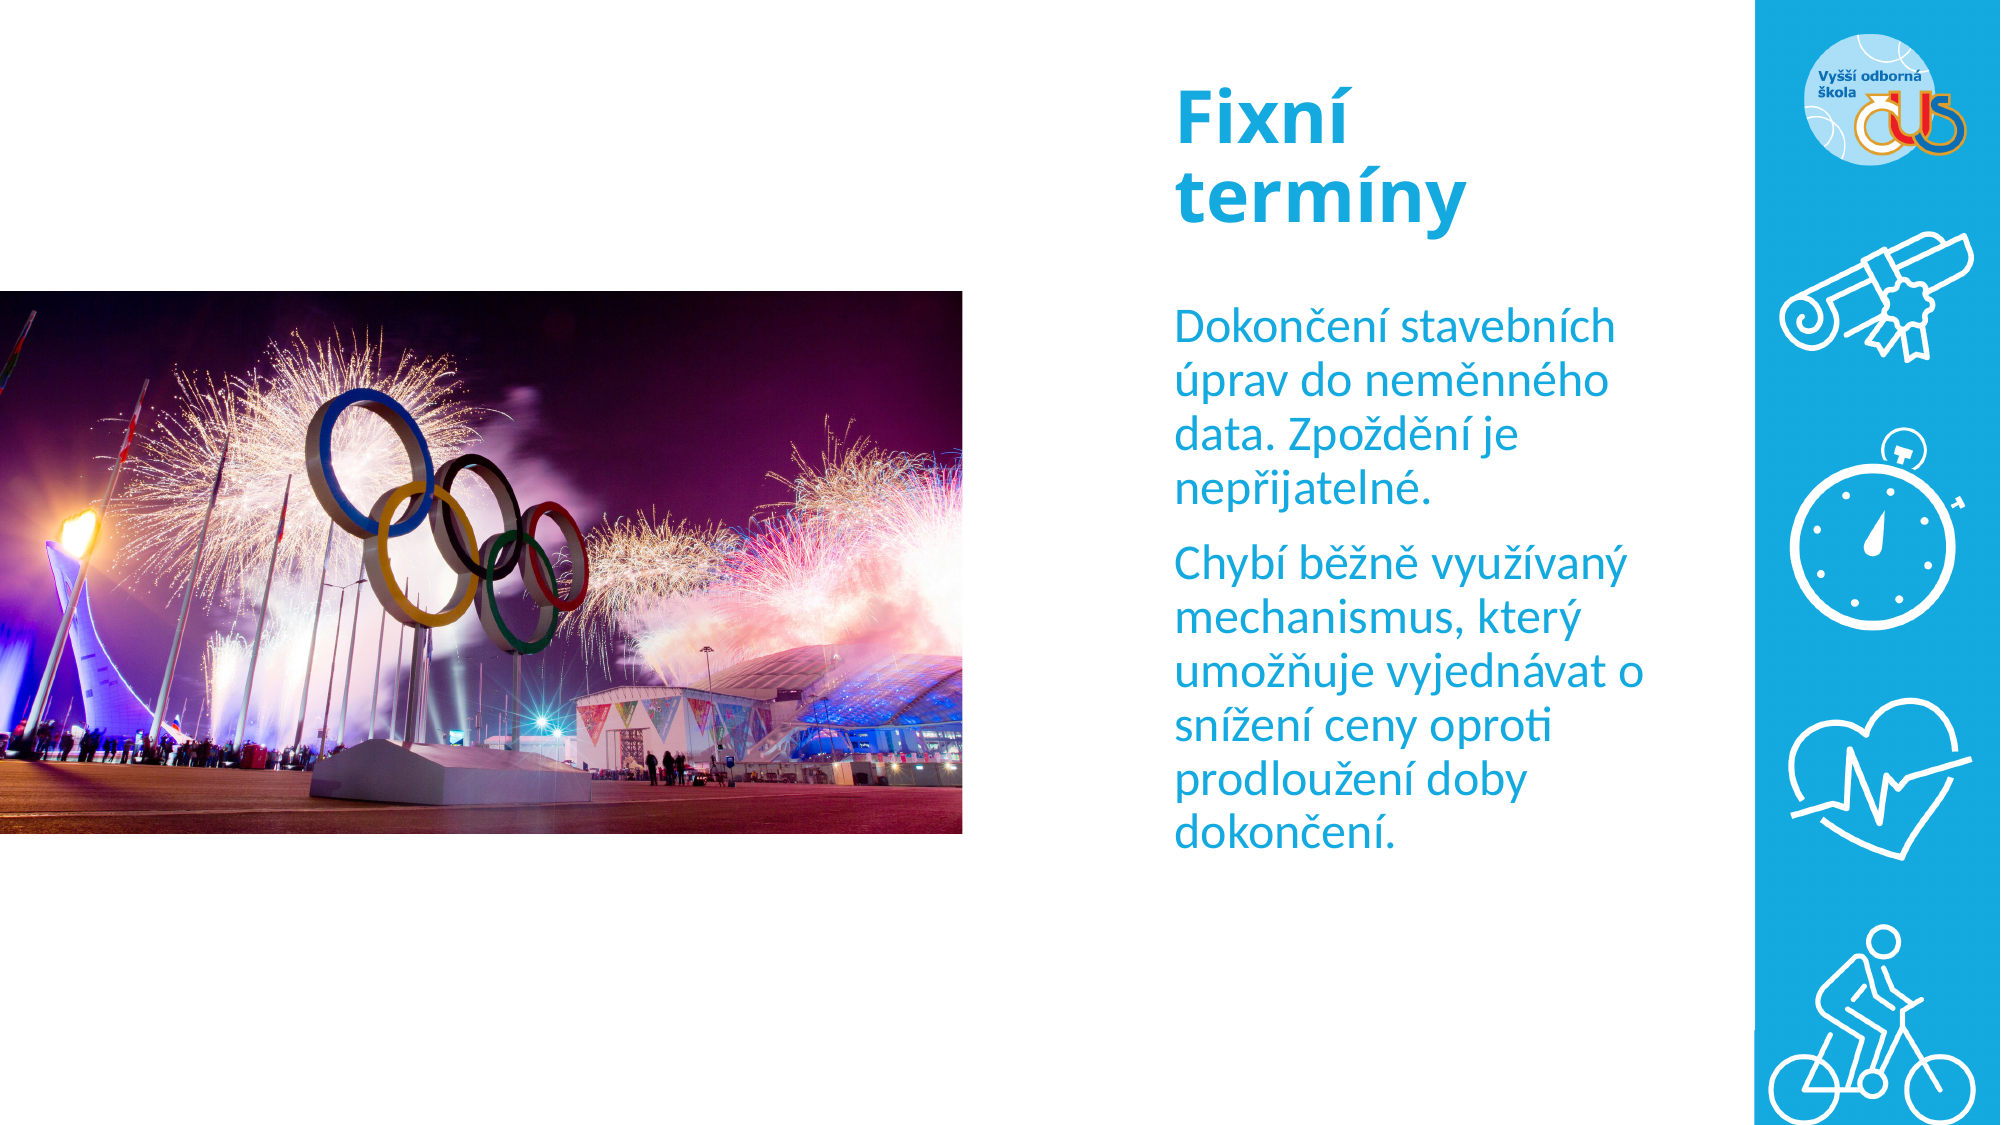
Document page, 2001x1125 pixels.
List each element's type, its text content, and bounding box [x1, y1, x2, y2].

picture [0, 291, 963, 834]
picture [1754, 0, 2000, 1125]
text_box Dokončení stavebních úprav do neměnného data. Zpoždění je nepřijatelné. Chybí běžně využívaný mechanismus, který umožňuje vyjednávat o snížení ceny oproti prodloužení doby dokončení. [1159, 291, 1720, 1015]
text_box Fixní termíny [1159, 72, 1661, 247]
